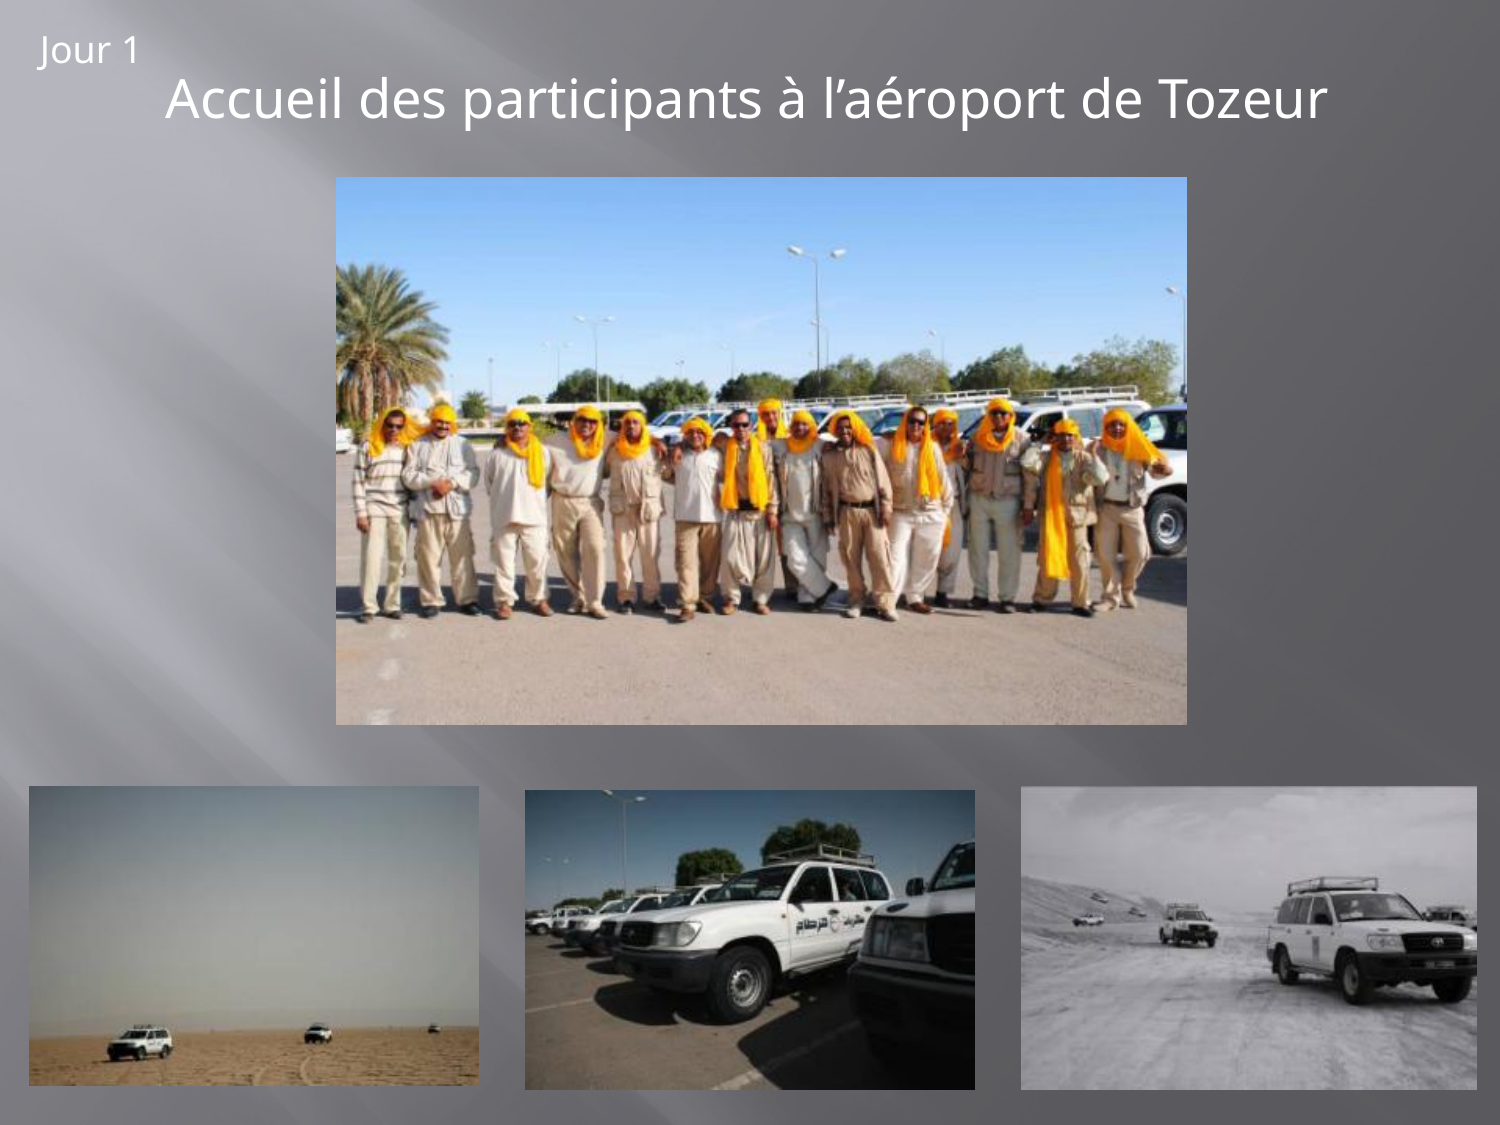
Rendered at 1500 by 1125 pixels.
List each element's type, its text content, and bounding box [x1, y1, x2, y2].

picture [29, 786, 479, 1087]
picture [525, 790, 975, 1091]
text_box Accueil des participants à l’aéroport de Tozeur [19, 70, 1477, 149]
picture [1021, 786, 1477, 1091]
text_box Jour 1 [25, 19, 203, 79]
picture [336, 177, 1188, 725]
